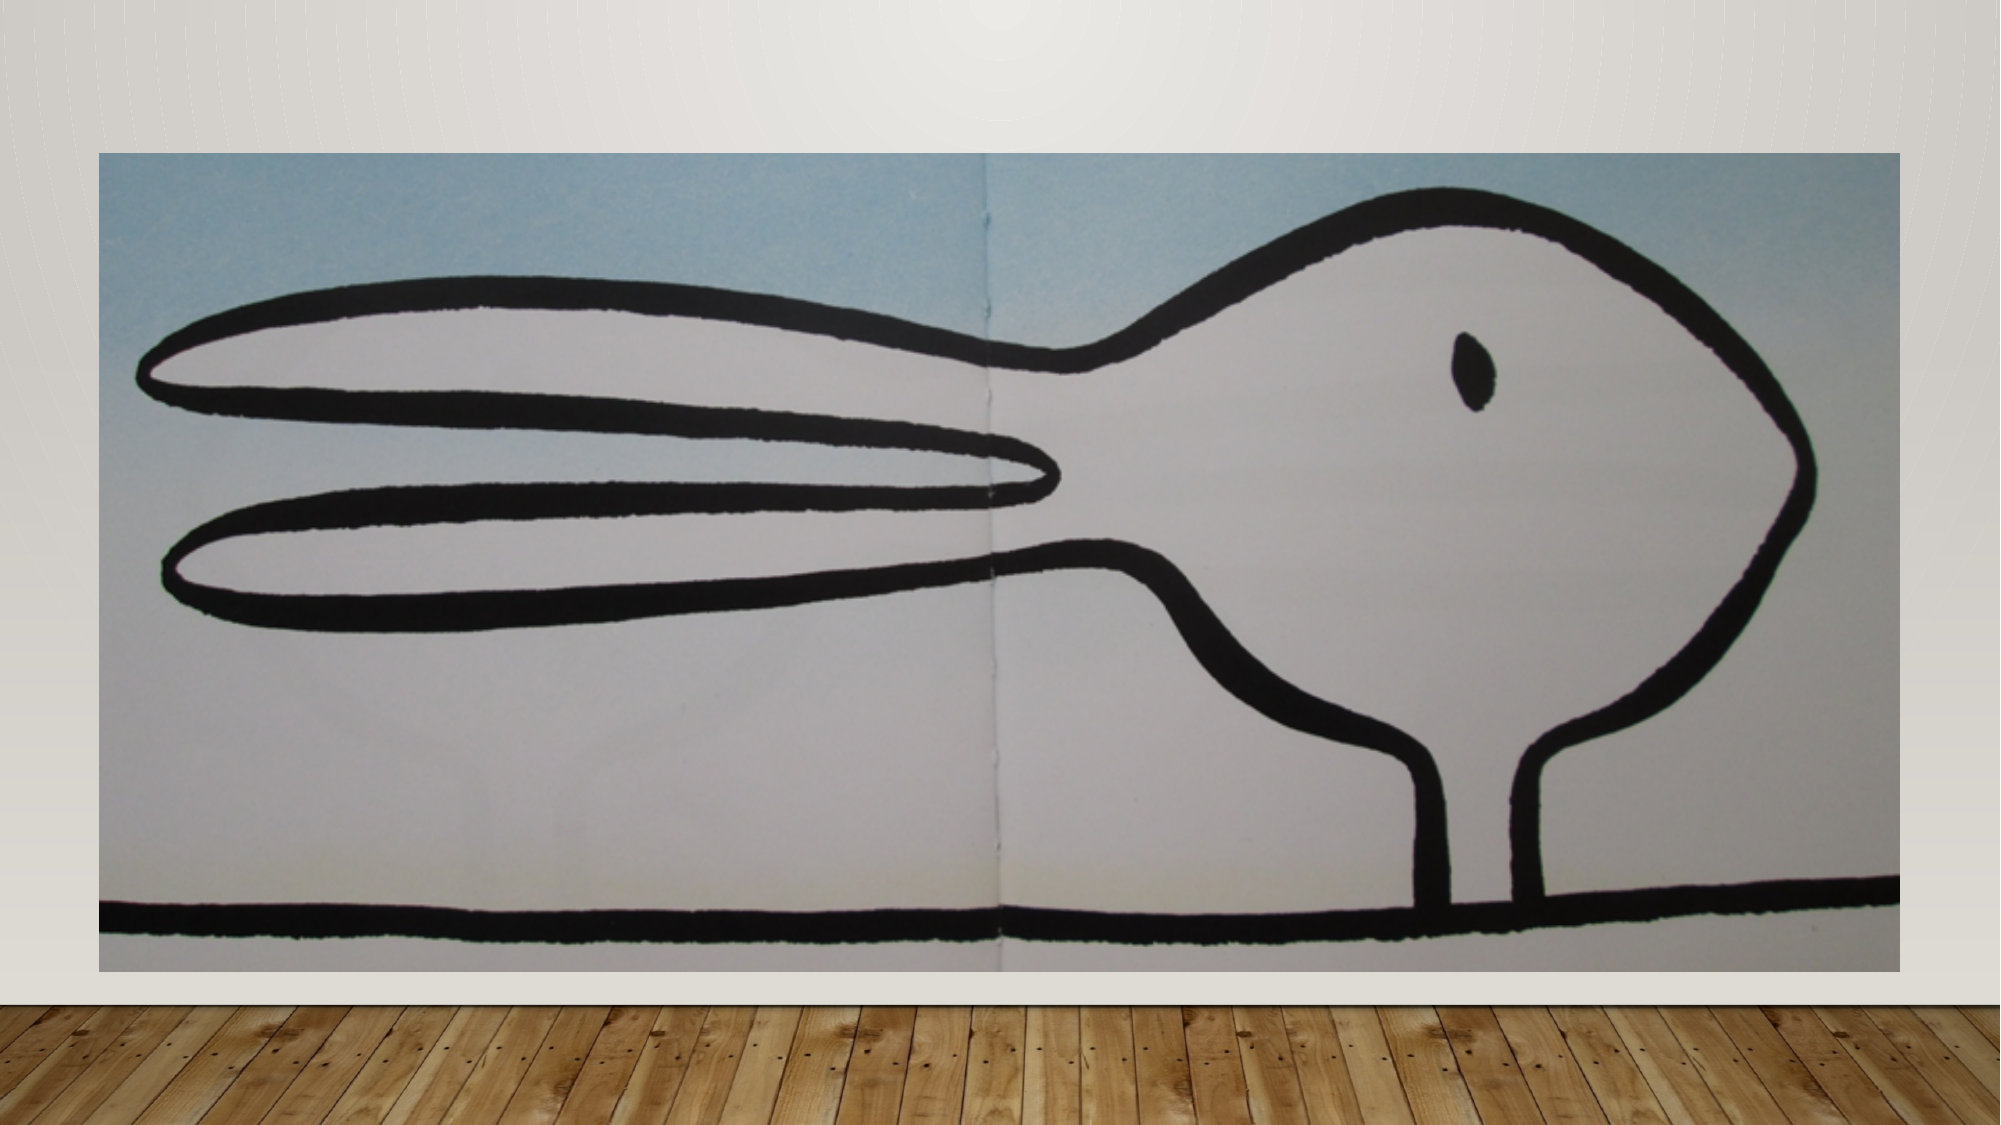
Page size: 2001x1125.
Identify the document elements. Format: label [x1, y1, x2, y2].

picture [99, 152, 1901, 973]
picture [0, 1005, 2000, 1125]
